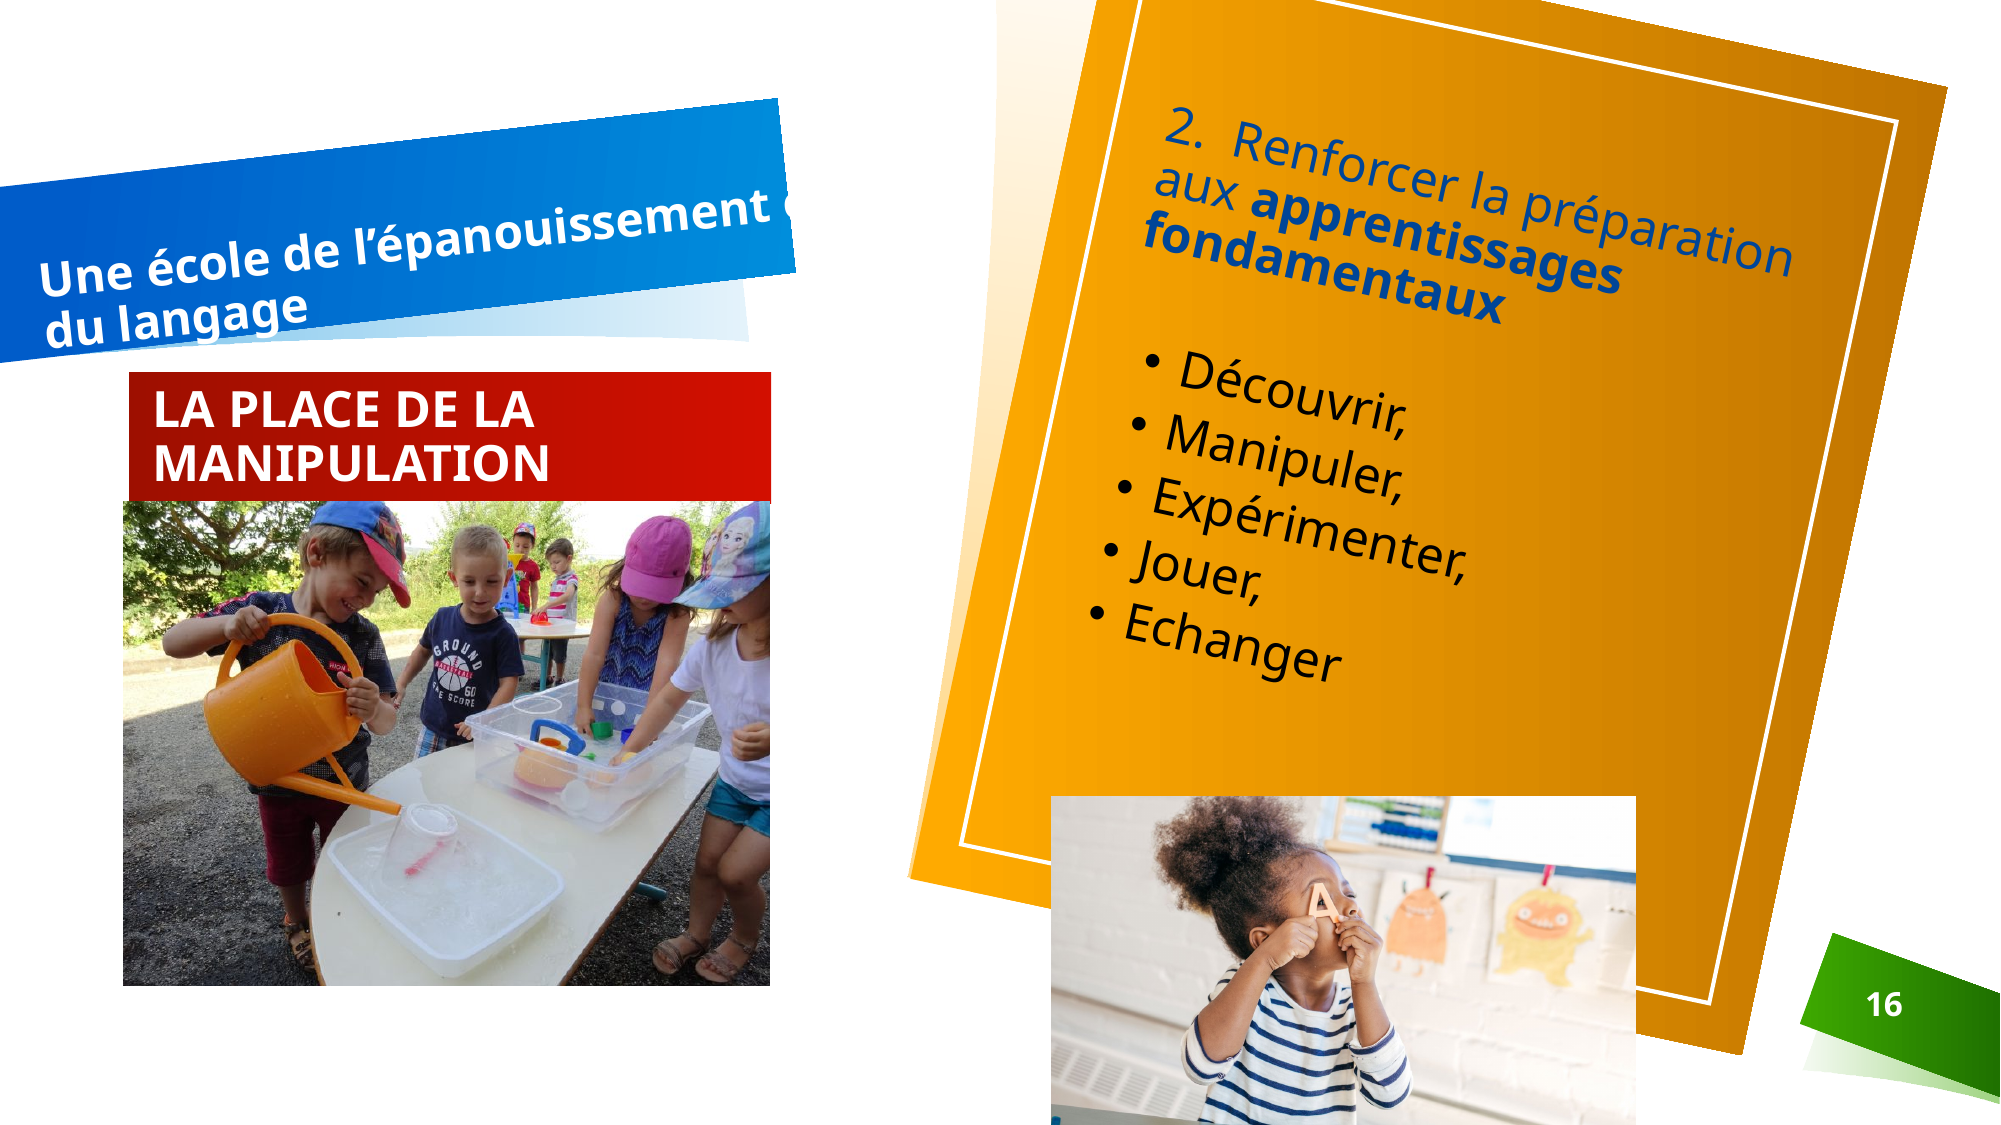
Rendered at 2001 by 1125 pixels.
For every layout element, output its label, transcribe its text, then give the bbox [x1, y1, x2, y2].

picture [123, 501, 770, 986]
list LA PLACE DE LA MANIPULATION [129, 372, 772, 504]
picture [1051, 796, 1636, 1125]
text_box 2. Renforcer la préparation aux apprentissages fondamentaux Découvrir, Manipuler, Expérimenter, Jouer, Echanger [1000, 0, 1917, 976]
title Une école de l’épanouissement et du langage [19, 150, 879, 370]
slide_number 16 [1831, 975, 1937, 1036]
